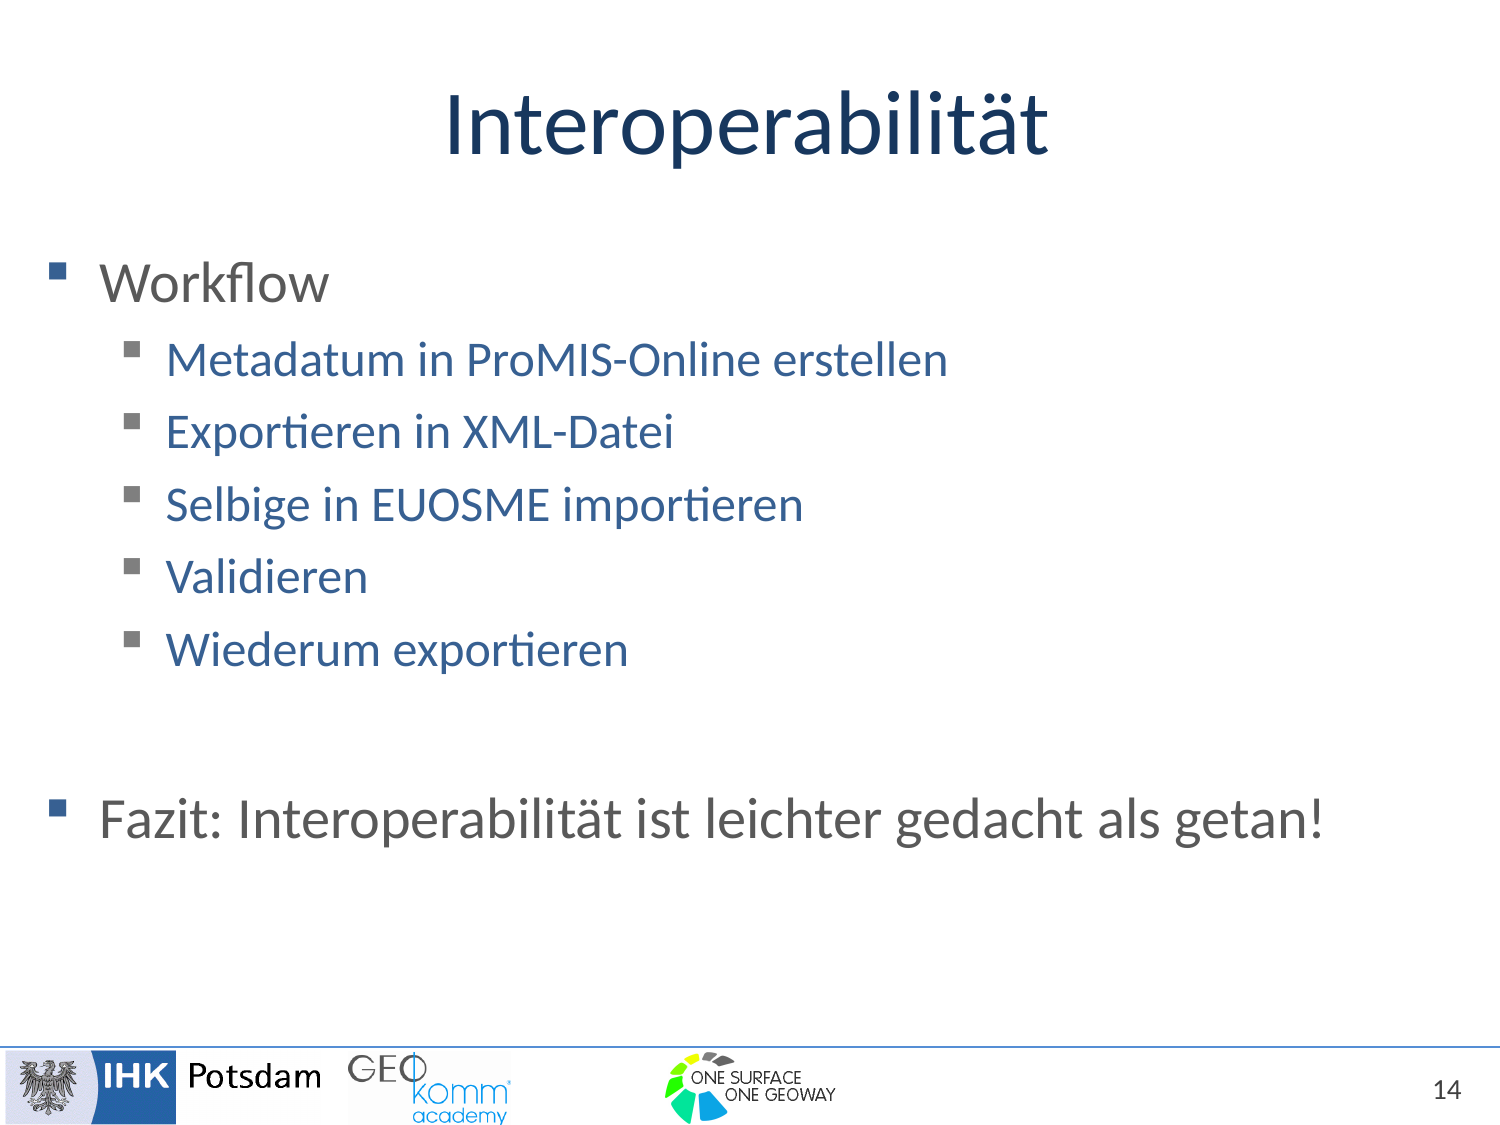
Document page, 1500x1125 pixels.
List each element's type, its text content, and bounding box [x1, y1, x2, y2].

title Interoperabilität [29, 44, 1465, 193]
picture [664, 1051, 837, 1125]
picture [348, 1051, 511, 1125]
slide_number 14 [1358, 1062, 1477, 1111]
picture [5, 1050, 321, 1125]
list Workflow Metadatum in ProMIS-Online erstellen Exportieren in XML-Datei Selbige in EUOSME importieren Validieren Wiederum exportieren Fazit: Interoperabilität ist leichter gedacht als getan! [29, 235, 1471, 1034]
